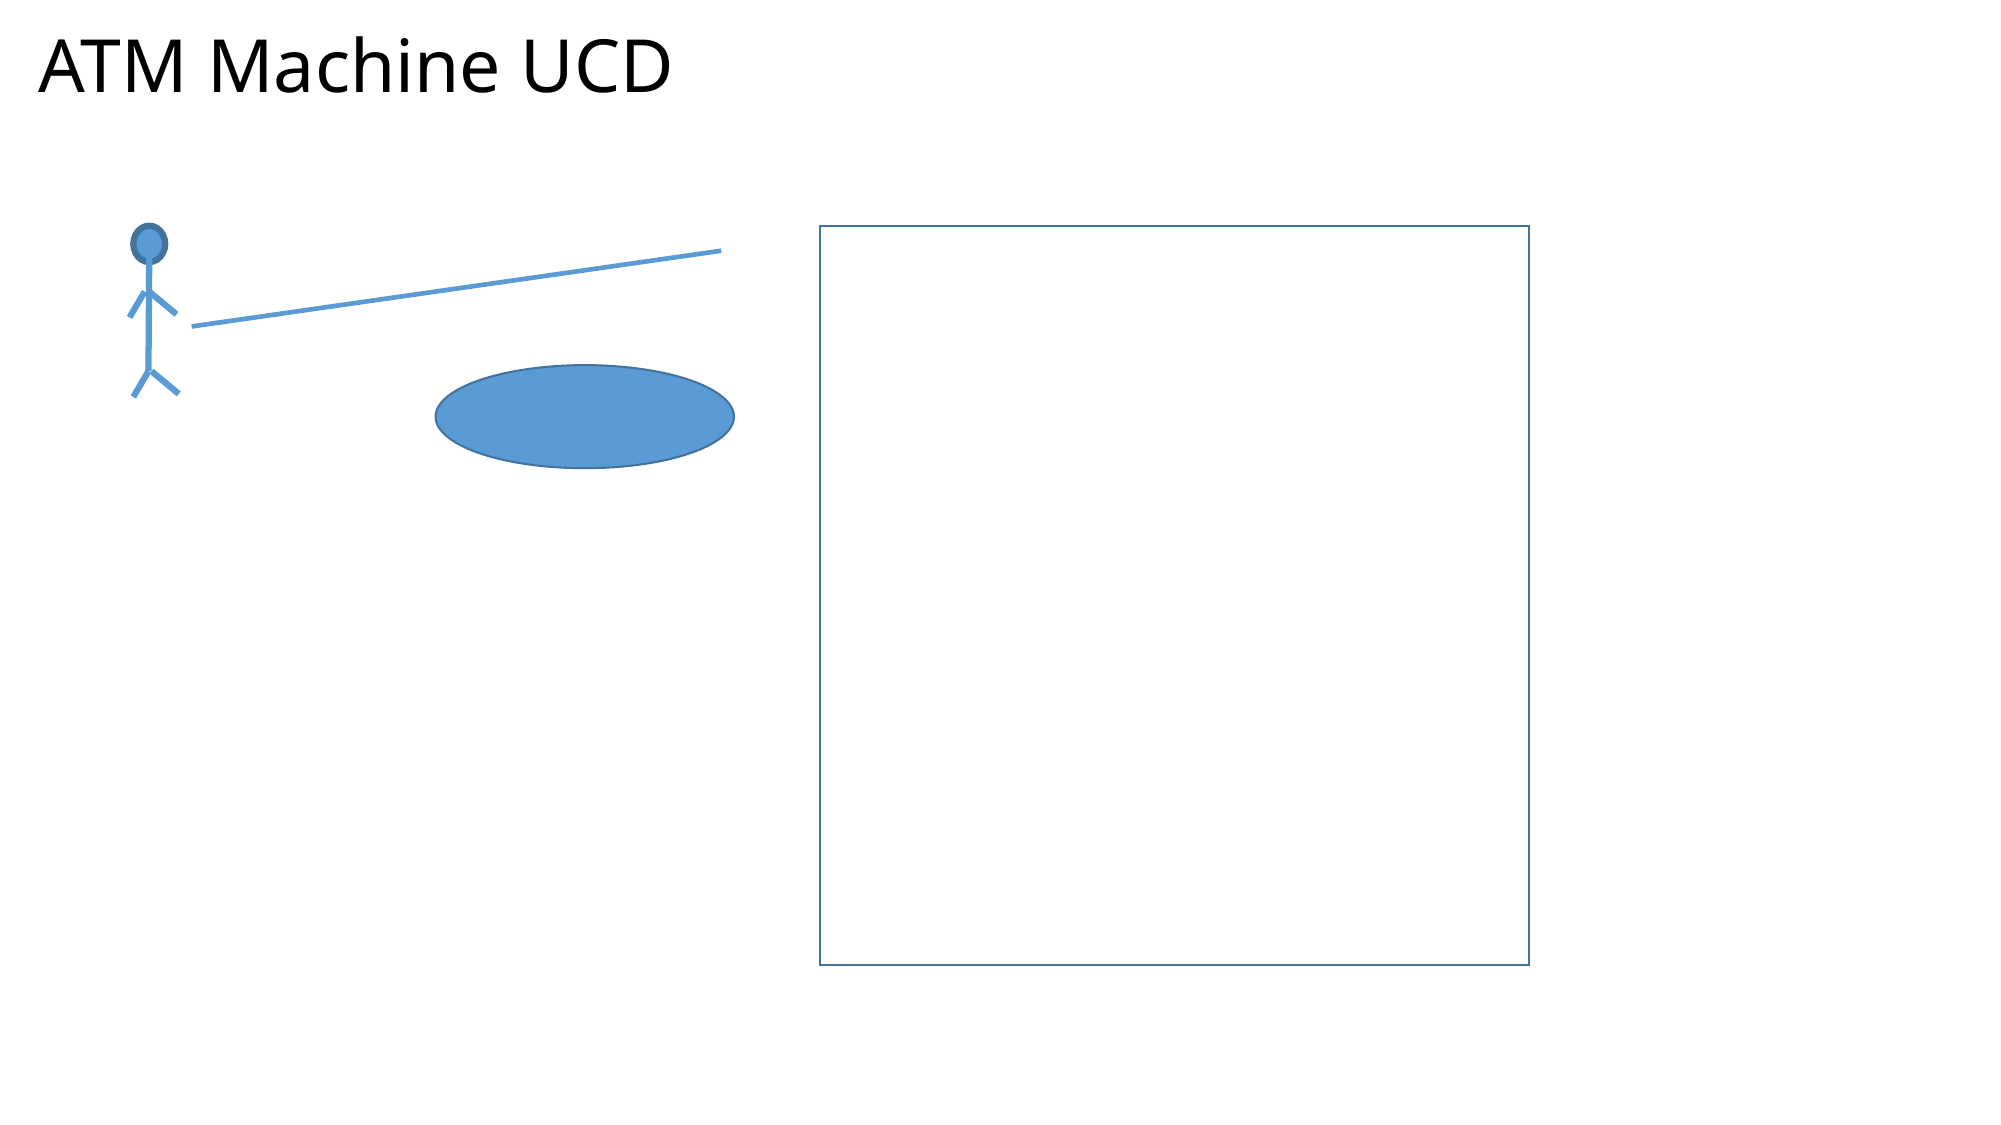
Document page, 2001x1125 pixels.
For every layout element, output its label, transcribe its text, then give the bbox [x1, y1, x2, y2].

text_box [129, 225, 179, 397]
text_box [191, 250, 722, 327]
text_box [819, 225, 1530, 966]
title ATM Machine UCD [23, 20, 707, 117]
text_box [434, 364, 736, 470]
